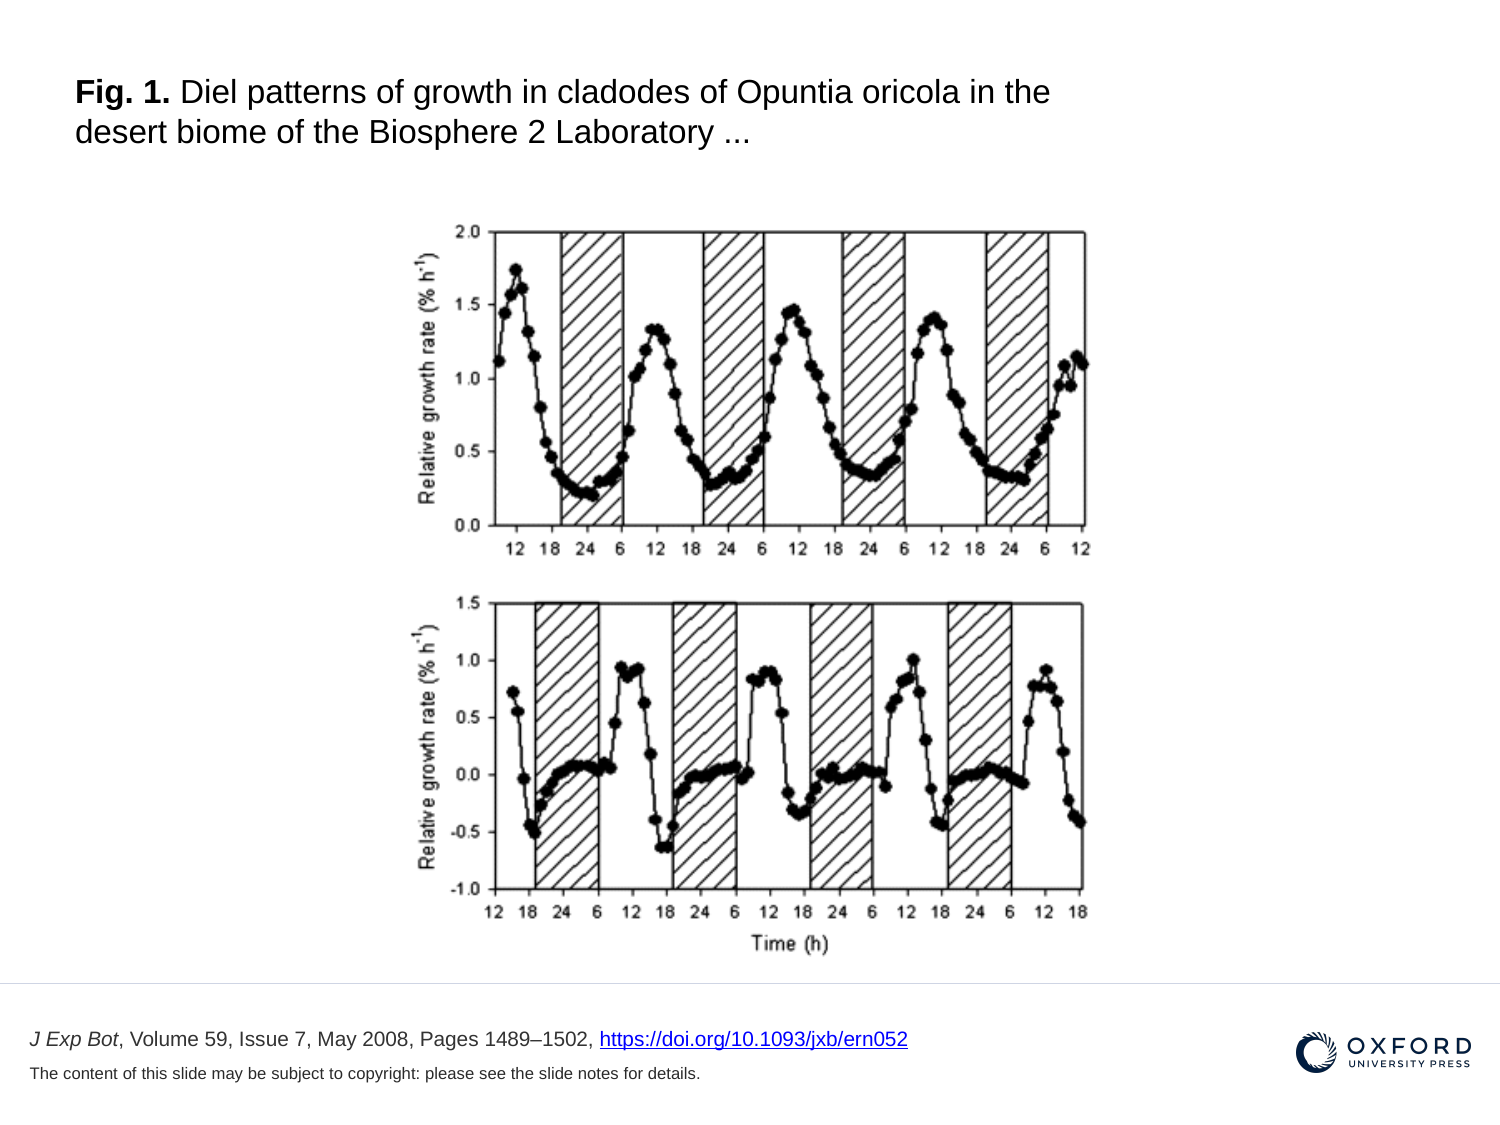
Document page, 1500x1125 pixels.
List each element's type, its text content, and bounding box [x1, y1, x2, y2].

title Fig. 1. Diel patterns of growth in cladodes of Opuntia oricola in the desert biome of the Biosphere 2 Laboratory ... [75, 69, 1078, 171]
picture [410, 224, 1091, 957]
picture [1296, 1032, 1471, 1073]
footer J Exp Bot, Volume 59, Issue 7, May 2008, Pages 1489–1502, https://doi.org/10.1093/jxb/ern052 The content of this slide may be subject to copyright: please see the slide notes for details. [0, 983, 1260, 1125]
